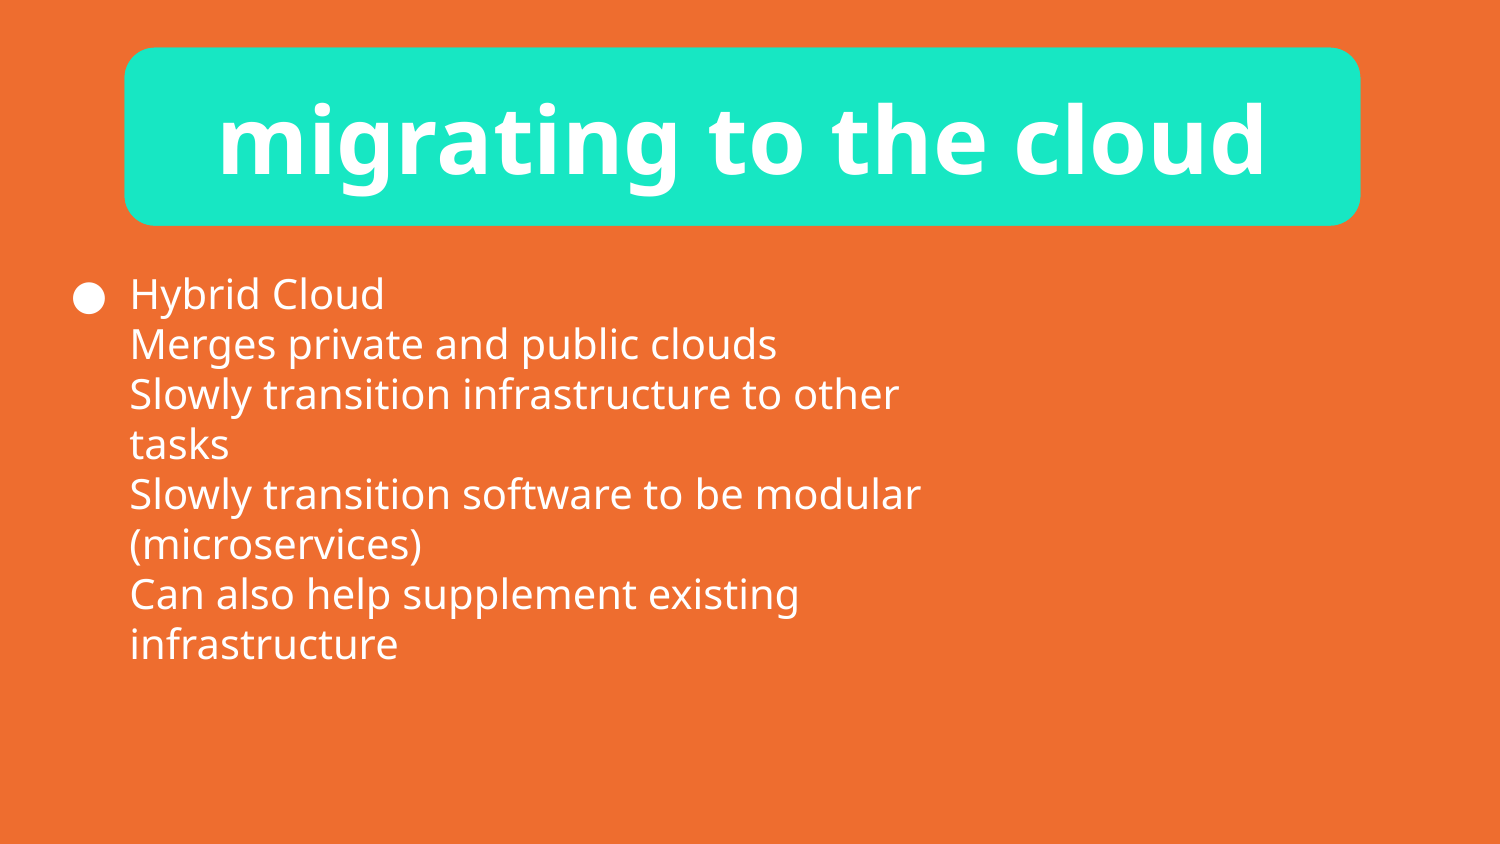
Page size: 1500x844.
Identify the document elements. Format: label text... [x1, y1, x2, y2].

text_box Hybrid Cloud Merges private and public clouds Slowly transition infrastructure to other tasks Slowly transition software to be modular (microservices) Can also help supplement existing infrastructure [39, 252, 986, 770]
text_box migrating to the cloud [125, 48, 1360, 225]
